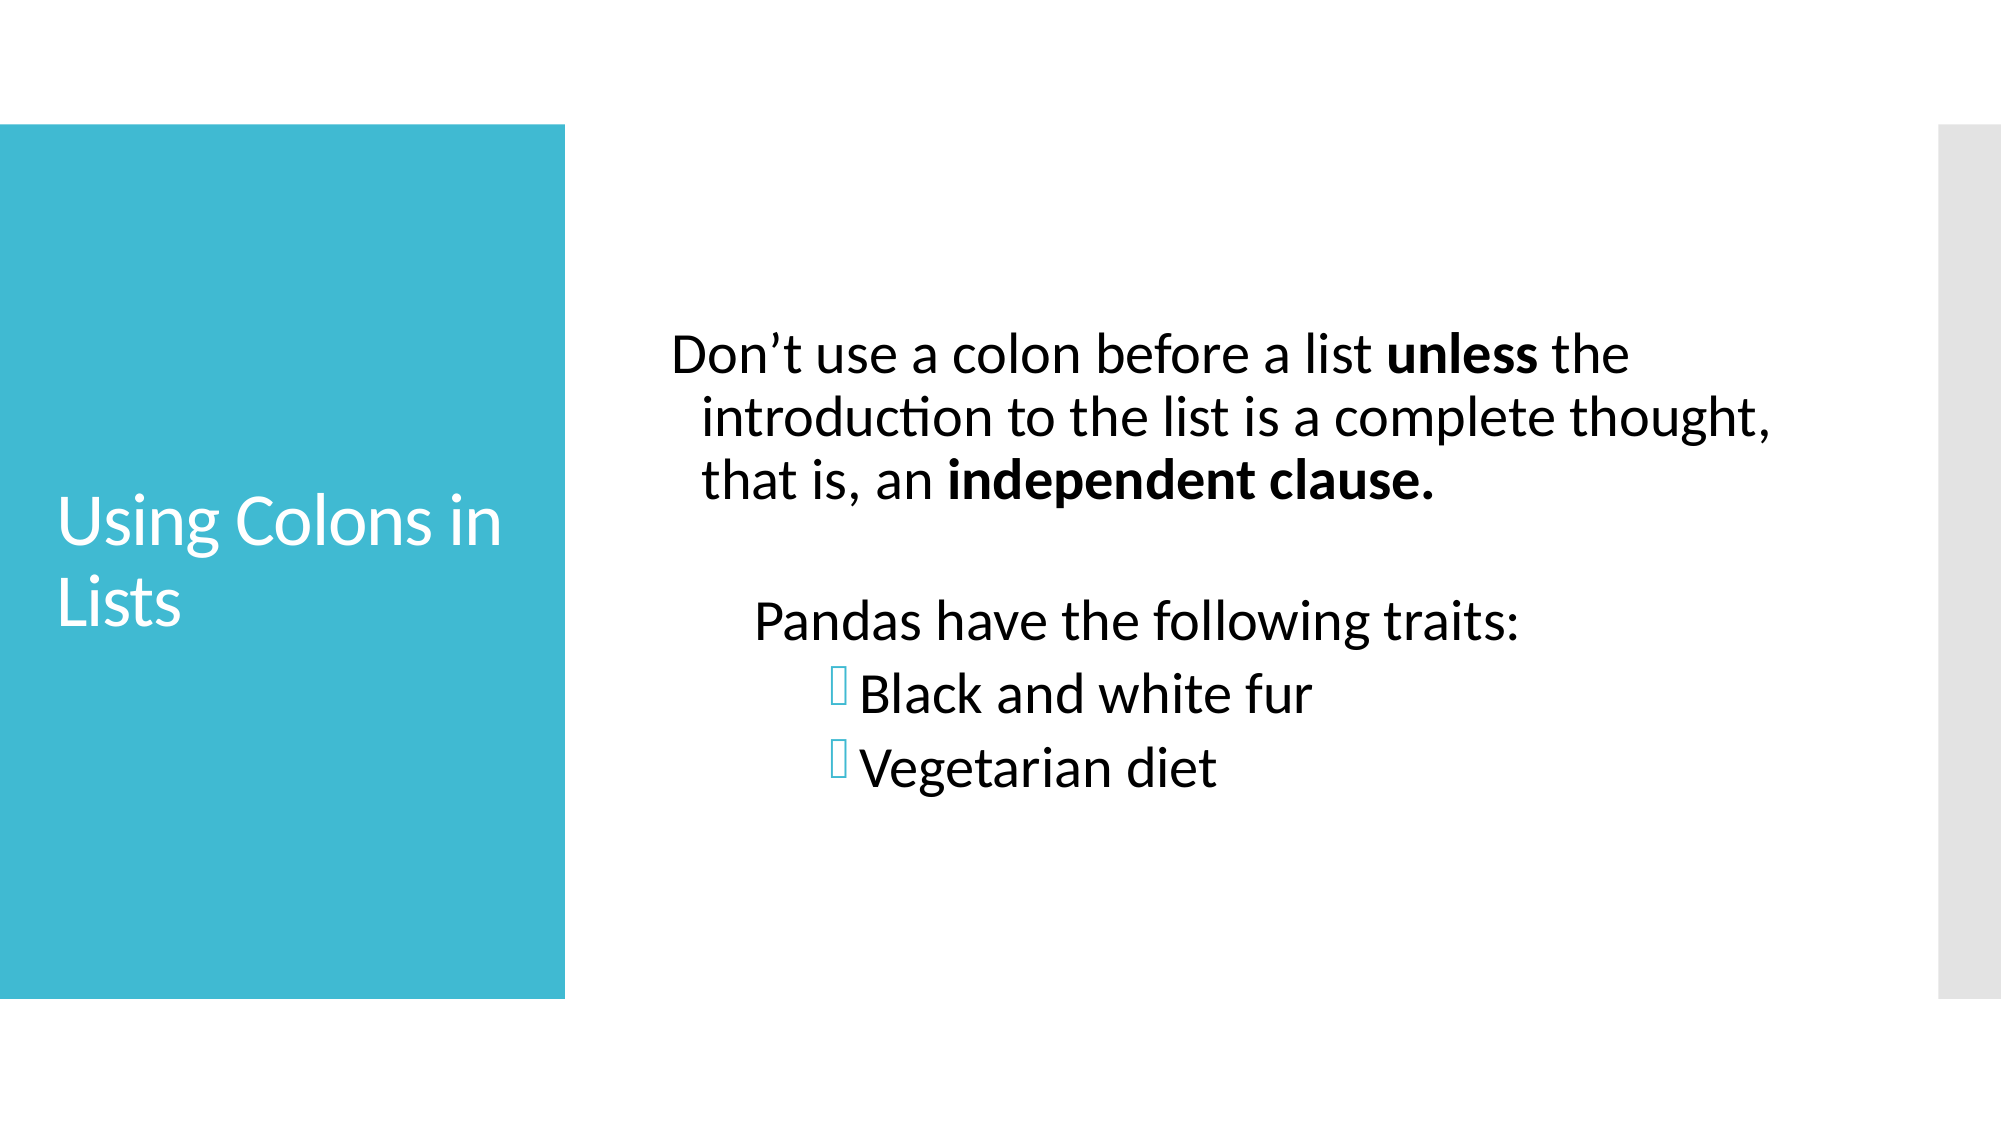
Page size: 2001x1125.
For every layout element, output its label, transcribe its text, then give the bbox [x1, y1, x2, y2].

list Don’t use a colon before a list unless the introduction to the list is a complete thought, that is, an independent clause. Pandas have the following traits: Black and white fur Vegetarian diet [656, 190, 1820, 933]
title Using Colons in Lists [41, 184, 525, 940]
